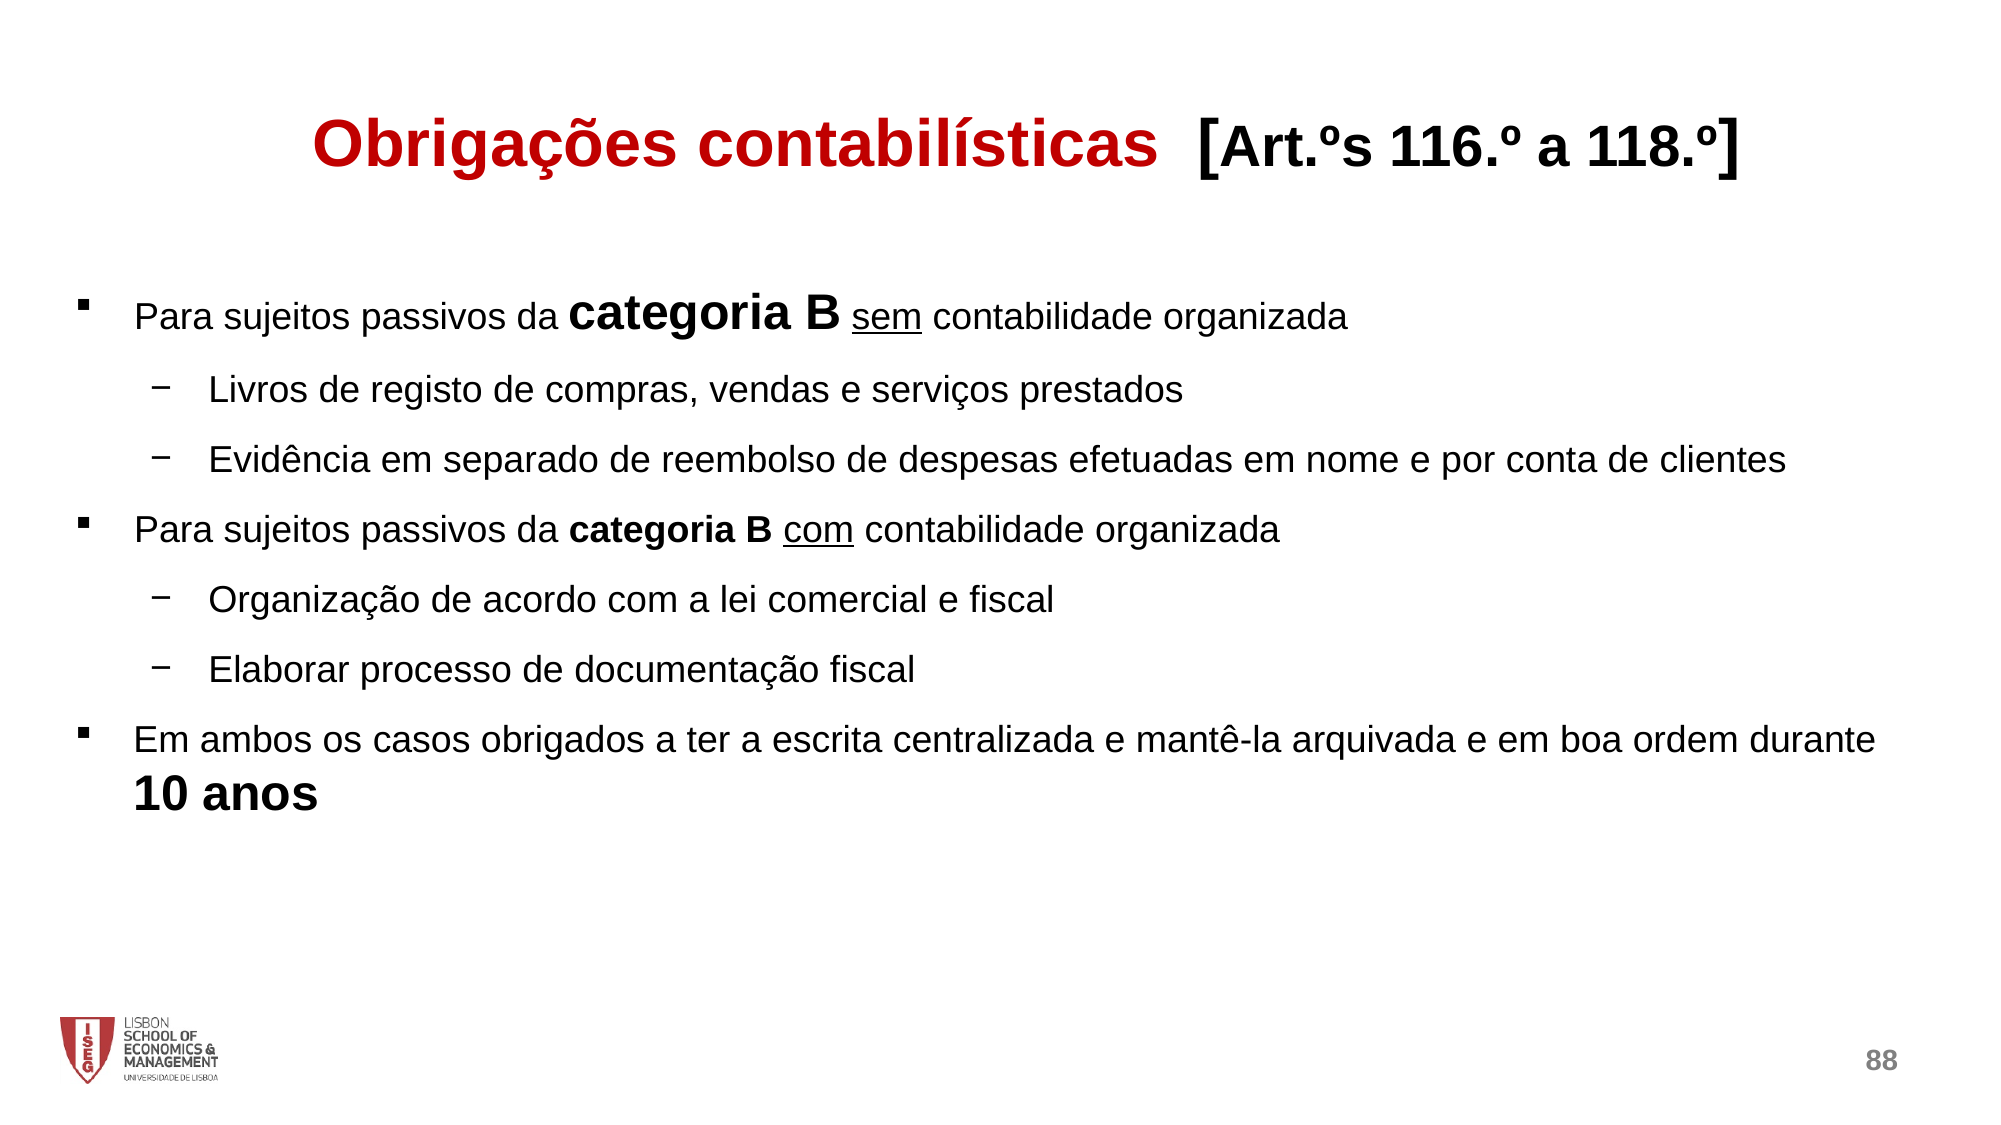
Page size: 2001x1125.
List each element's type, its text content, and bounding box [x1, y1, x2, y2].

text_box Obrigações contabilísticas [Art.ºs 116.º a 118.º] [297, 91, 1846, 187]
picture [59, 1017, 218, 1084]
list Para sujeitos passivos da categoria B sem contabilidade organizada Livros de registo de compras, vendas e serviços prestados Evidência em separado de reembolso de despesas efetuadas em nome e por conta de clientes Para sujeitos passivos da categoria B com contabilidade organizada Organização de acordo com a lei comercial e fiscal Elaborar processo de documentação fiscal Em ambos os casos obrigados a ter a escrita centralizada e mantê-la arquivada e em boa ordem durante 10 anos [60, 272, 1944, 988]
text_box 88 [1820, 1017, 1944, 1084]
